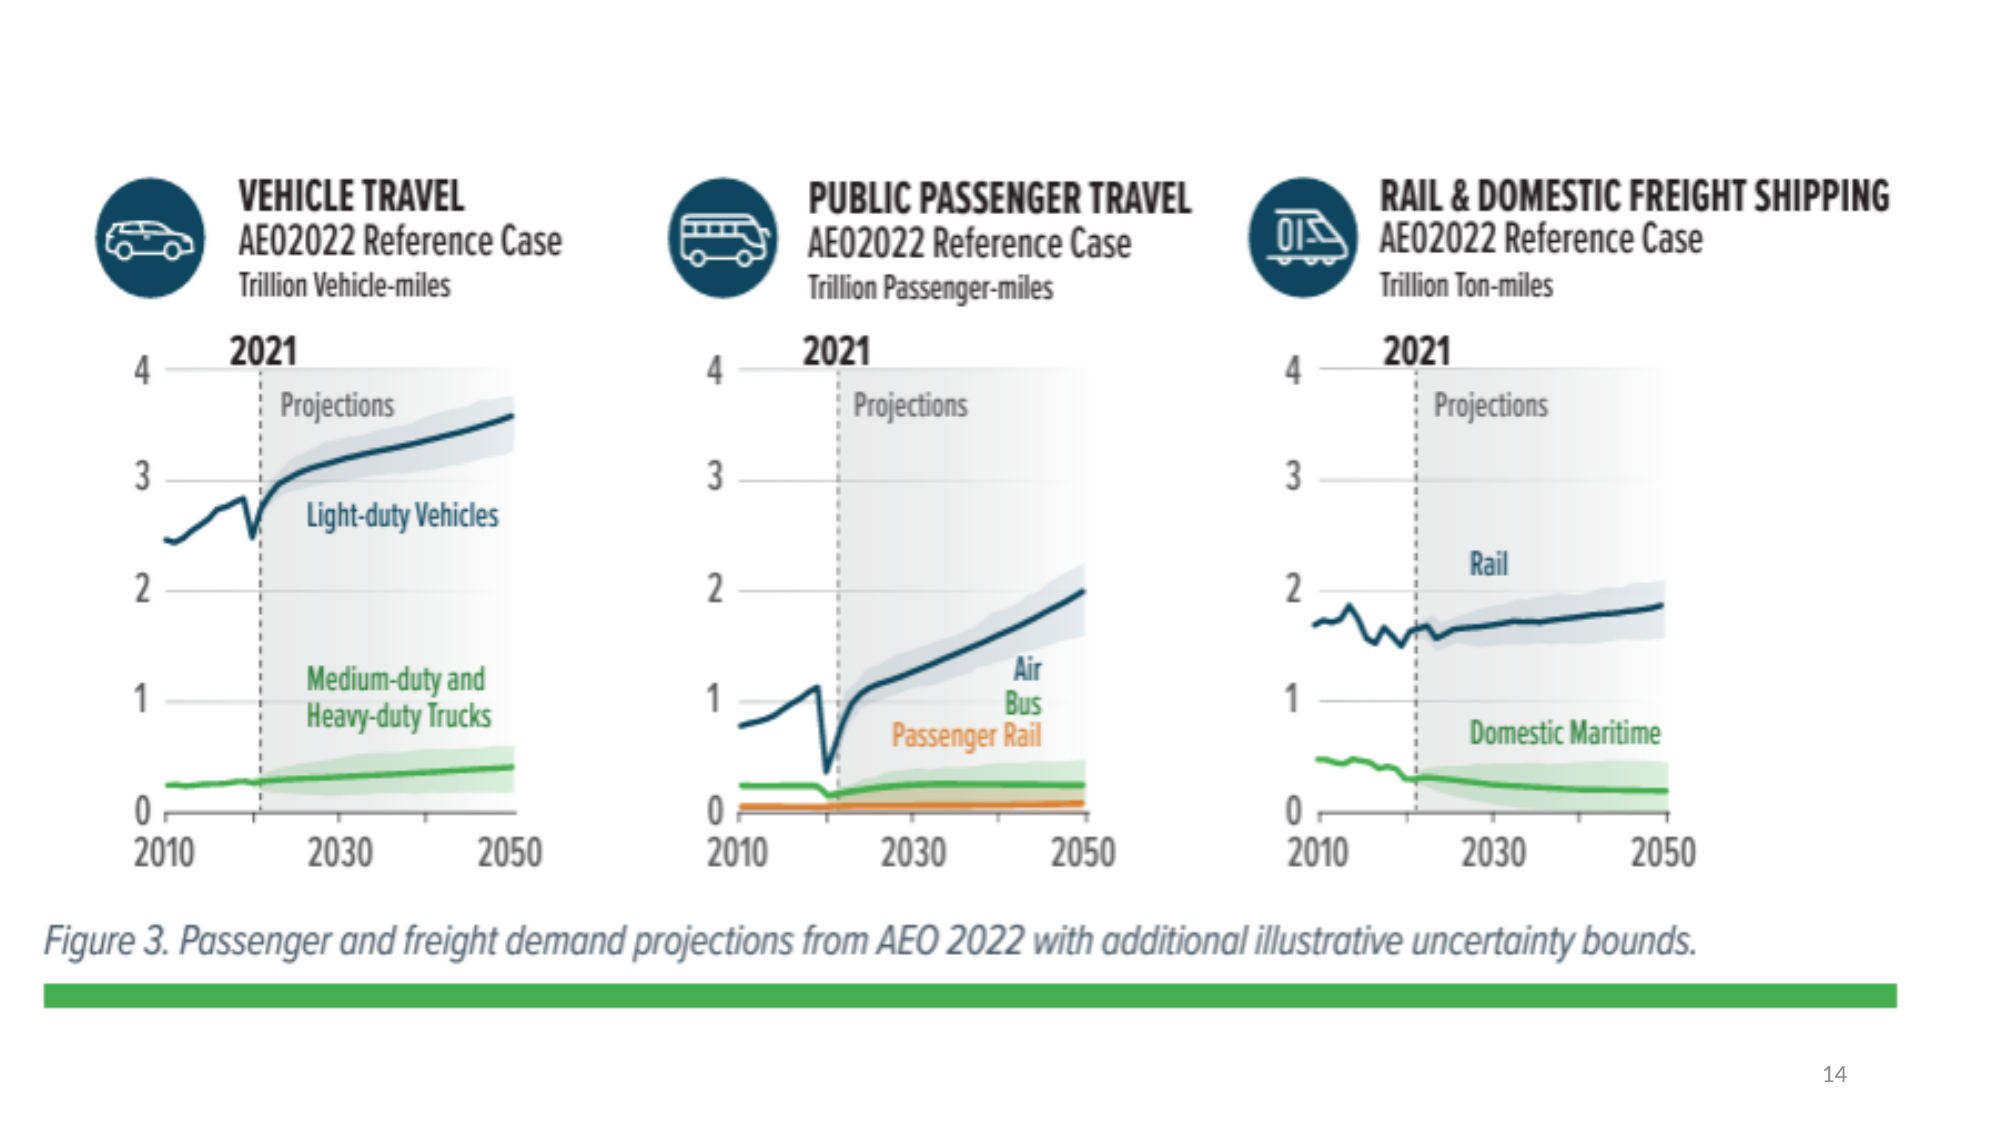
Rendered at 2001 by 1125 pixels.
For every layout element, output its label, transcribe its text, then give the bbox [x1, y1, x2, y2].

slide_number 14 [1412, 1043, 1863, 1103]
picture [0, 126, 2000, 1043]
